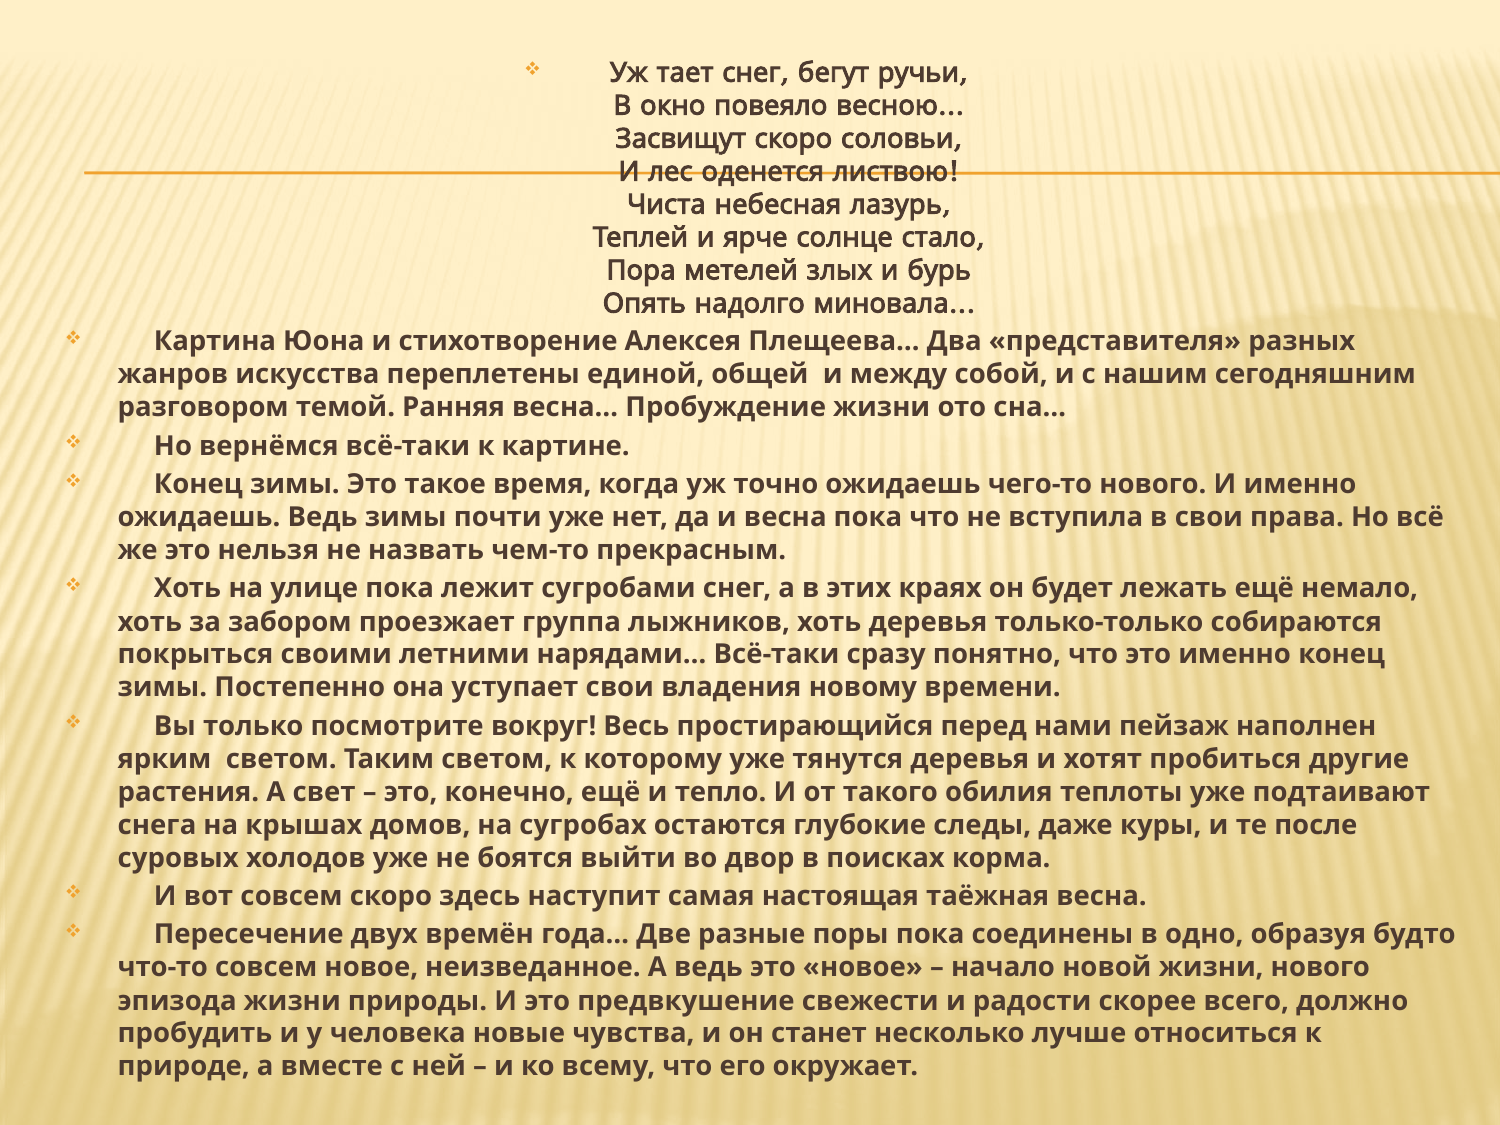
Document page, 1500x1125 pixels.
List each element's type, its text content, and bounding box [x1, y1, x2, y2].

list Уж тает снег, бегут ручьи, В окно повеяло весною... Засвищут скоро соловьи, И лес оденется листвою! Чиста небесная лазурь, Теплей и ярче солнце стало, Пора метелей злых и бурь Опять надолго миновала... Картина Юона и стихотворение Алексея Плещеева… Два «представителя» разных жанров искусства переплетены единой, общей и между собой, и с нашим сегодняшним разговором темой. Ранняя весна… Пробуждение жизни ото сна… Но вернёмся всё-таки к картине. Конец зимы. Это такое время, когда уж точно ожидаешь чего-то нового. И именно ожидаешь. Ведь зимы почти уже нет, да и весна пока что не вступила в свои права. Но всё же это нельзя не назвать чем-то прекрасным. Хоть на улице пока лежит сугробами снег, а в этих краях он будет лежать ещё немало, хоть за забором проезжает группа лыжников, хоть деревья только-только собираются покрыться своими летними нарядами… Всё-таки сразу понятно, что это именно конец зимы. Постепенно она уступает свои владения новому времени. Вы только посмотрите вокруг! Весь простирающийся перед нами пейзаж наполнен ярким светом. Таким светом, к которому уже тянутся деревья и хотят пробиться другие растения. А свет – это, конечно, ещё и тепло. И от такого обилия теплоты уже подтаивают снега на крышах домов, на сугробах остаются глубокие следы, даже куры, и те после суровых холодов уже не боятся выйти во двор в поисках корма. И вот совсем скоро здесь наступит самая настоящая таёжная весна. Пересечение двух времён года… Две разные поры пока соединены в одно, образуя будто что-то совсем новое, неизведанное. А ведь это «новое» – начало новой жизни, нового эпизода жизни природы. И это предвкушение свежести и радости скорее всего, должно пробудить и у человека новые чувства, и он станет несколько лучше относиться к природе, а вместе с ней – и ко всему, что его окружает. [50, 46, 1475, 1090]
